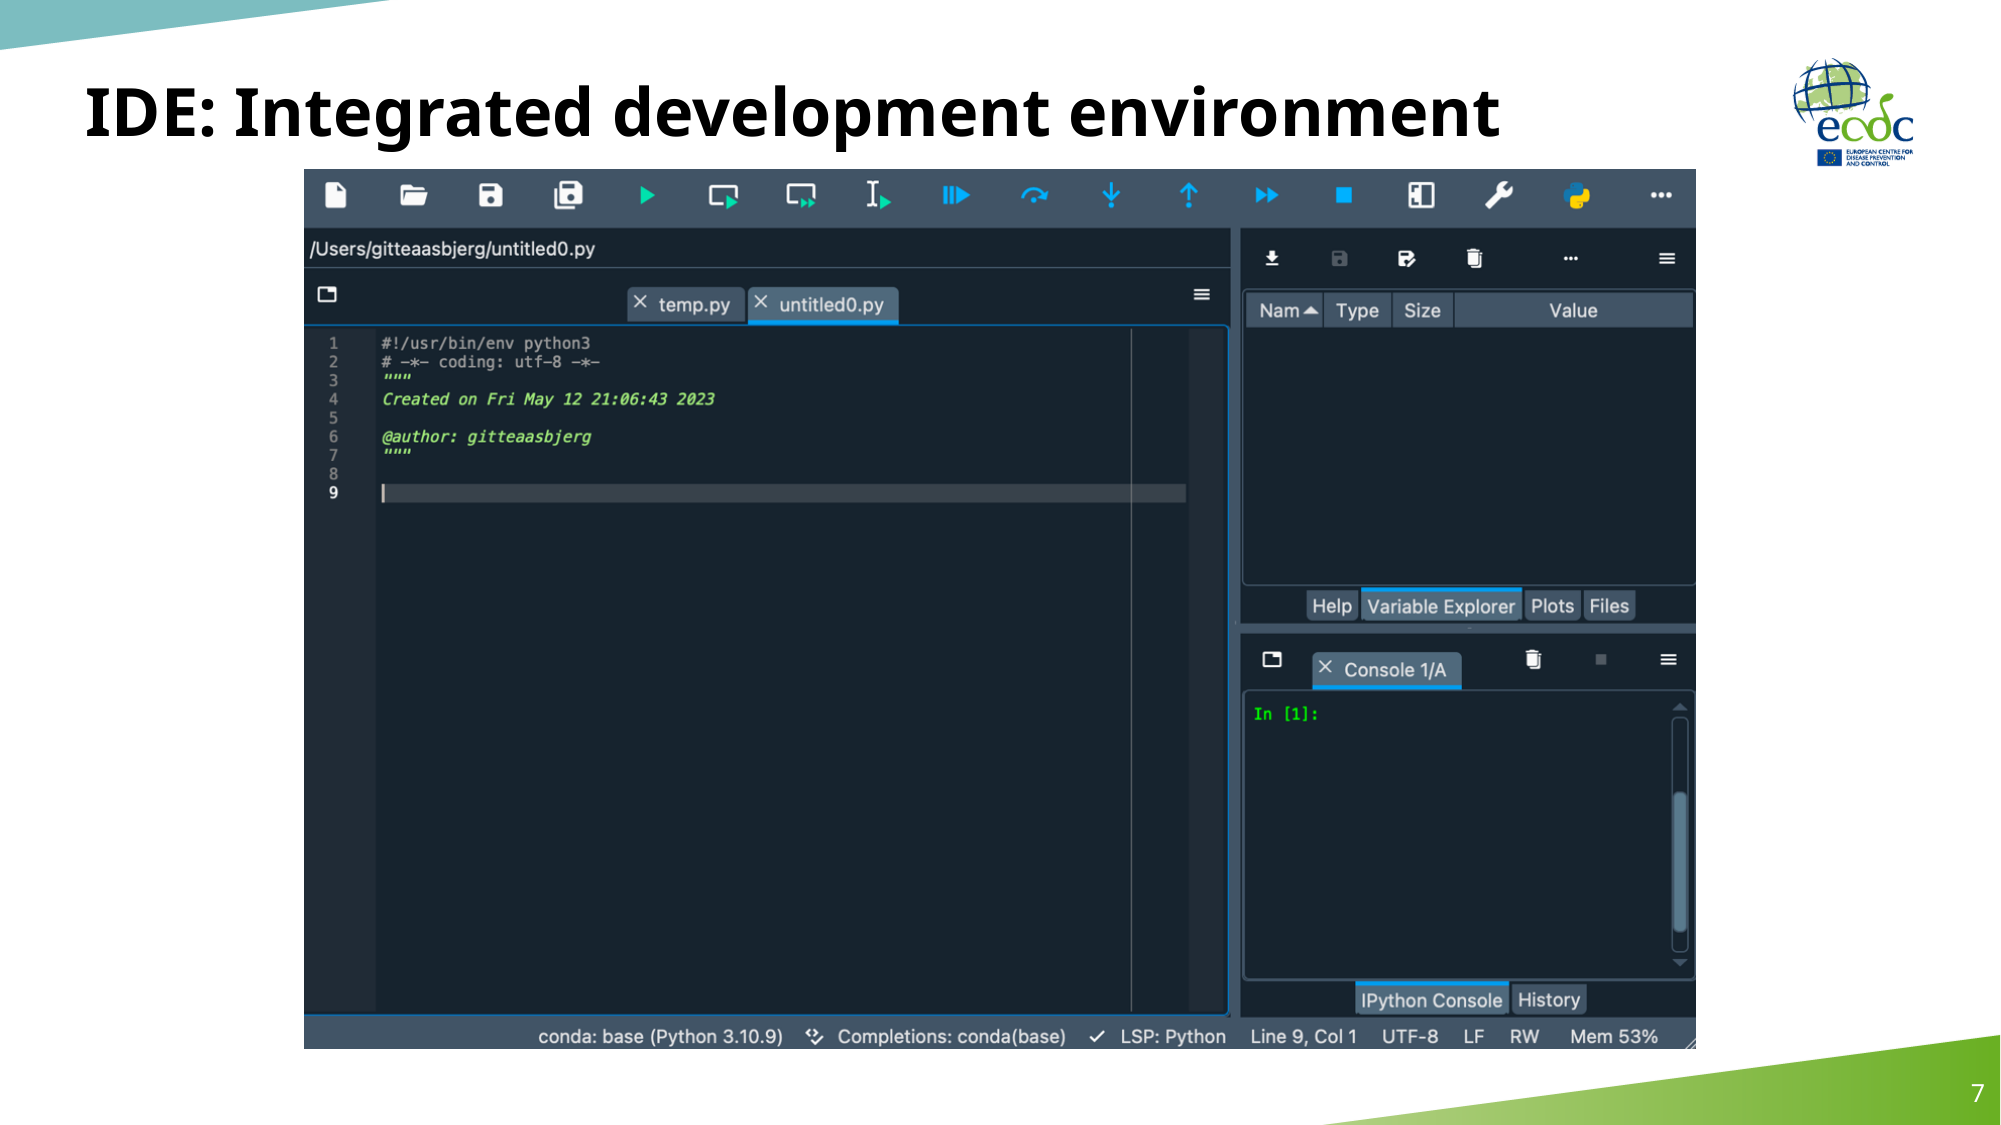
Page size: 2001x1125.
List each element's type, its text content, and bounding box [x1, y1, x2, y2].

slide_number 7 [1580, 1062, 2000, 1123]
picture [0, 0, 2001, 1125]
title IDE: Integrated development environment [70, 36, 1770, 193]
